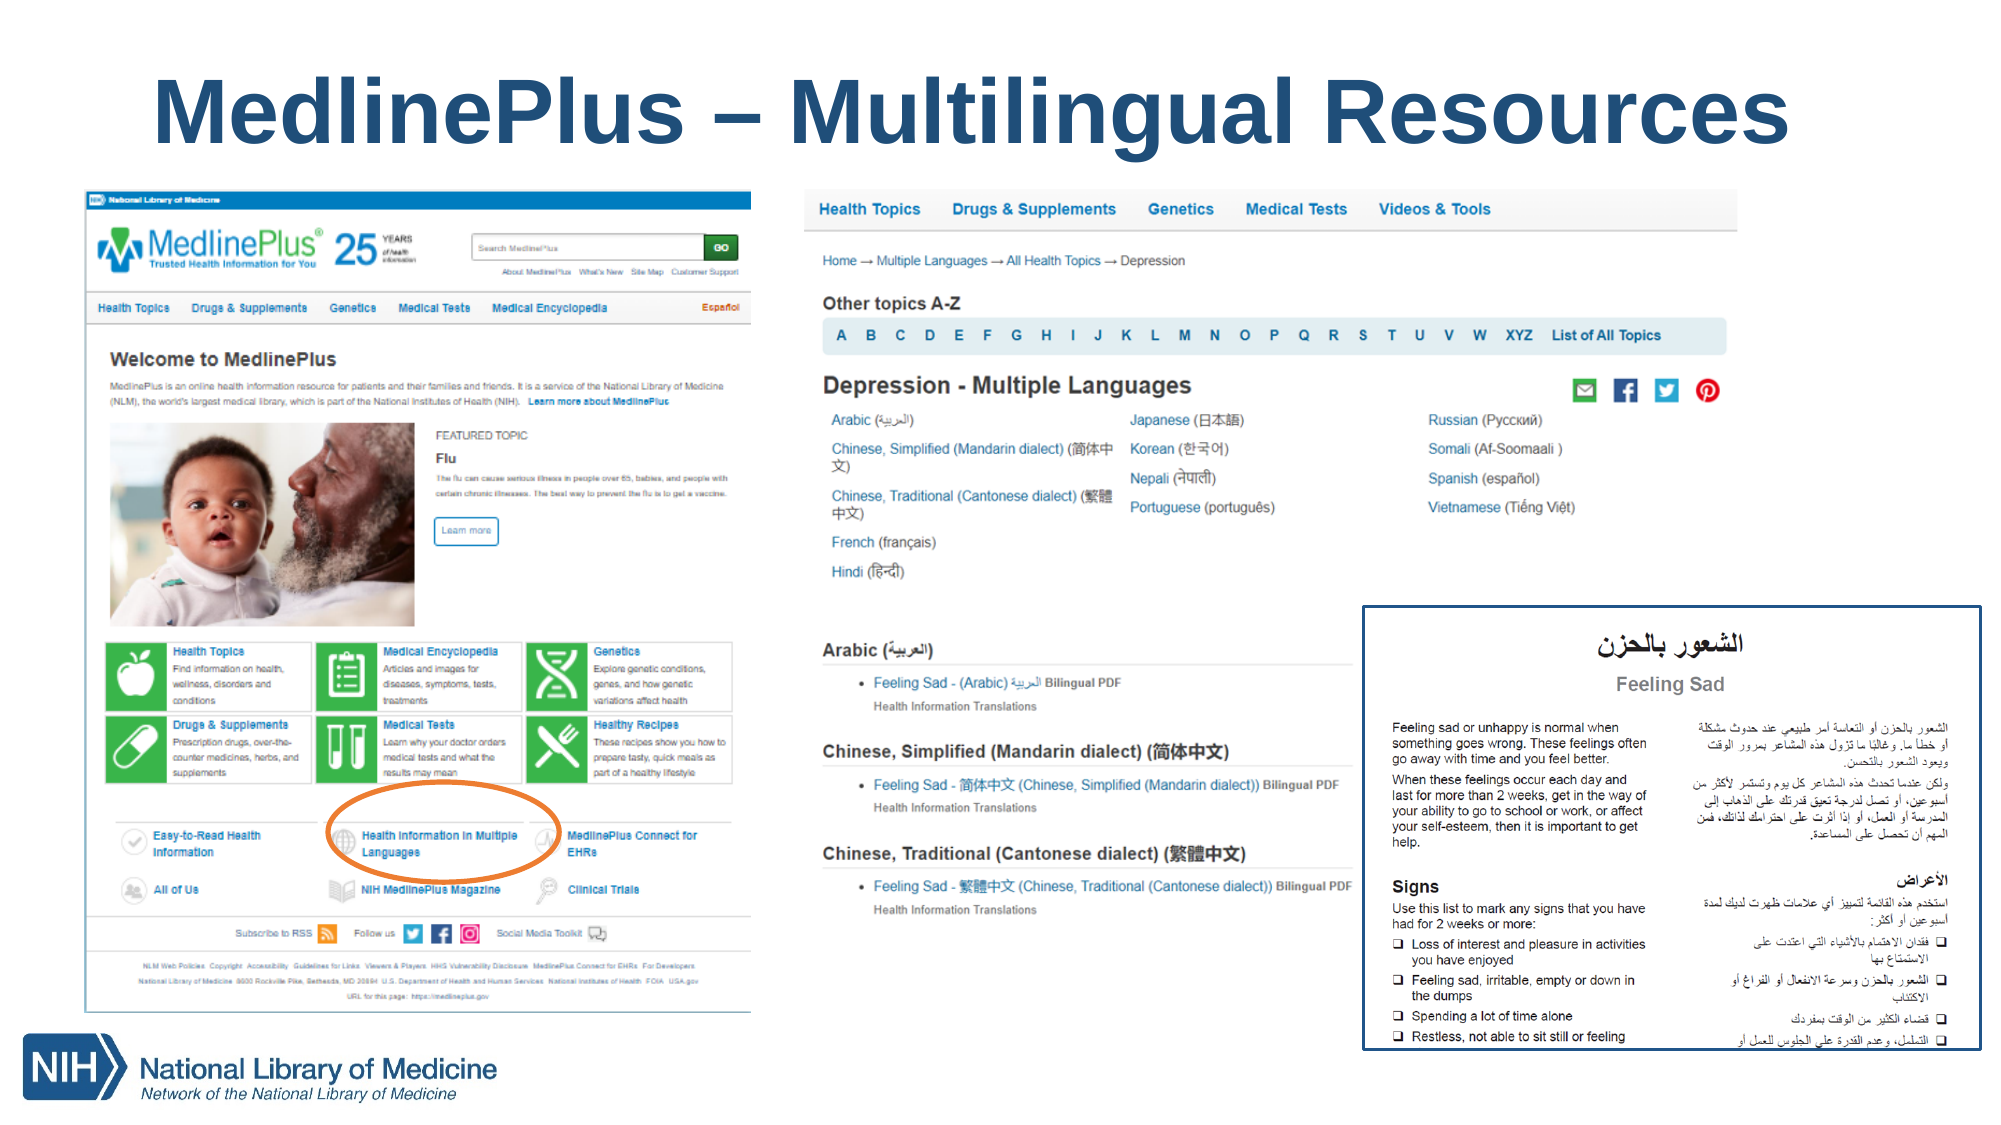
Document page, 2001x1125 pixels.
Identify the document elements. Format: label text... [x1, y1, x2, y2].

picture [175, 197, 220, 202]
picture [109, 197, 142, 202]
picture [804, 189, 1980, 1048]
title MedlinePlus – Multilingual Resources [137, 59, 1863, 278]
picture [22, 1033, 497, 1110]
picture [149, 198, 172, 204]
picture [90, 195, 106, 205]
picture [84, 189, 751, 1013]
